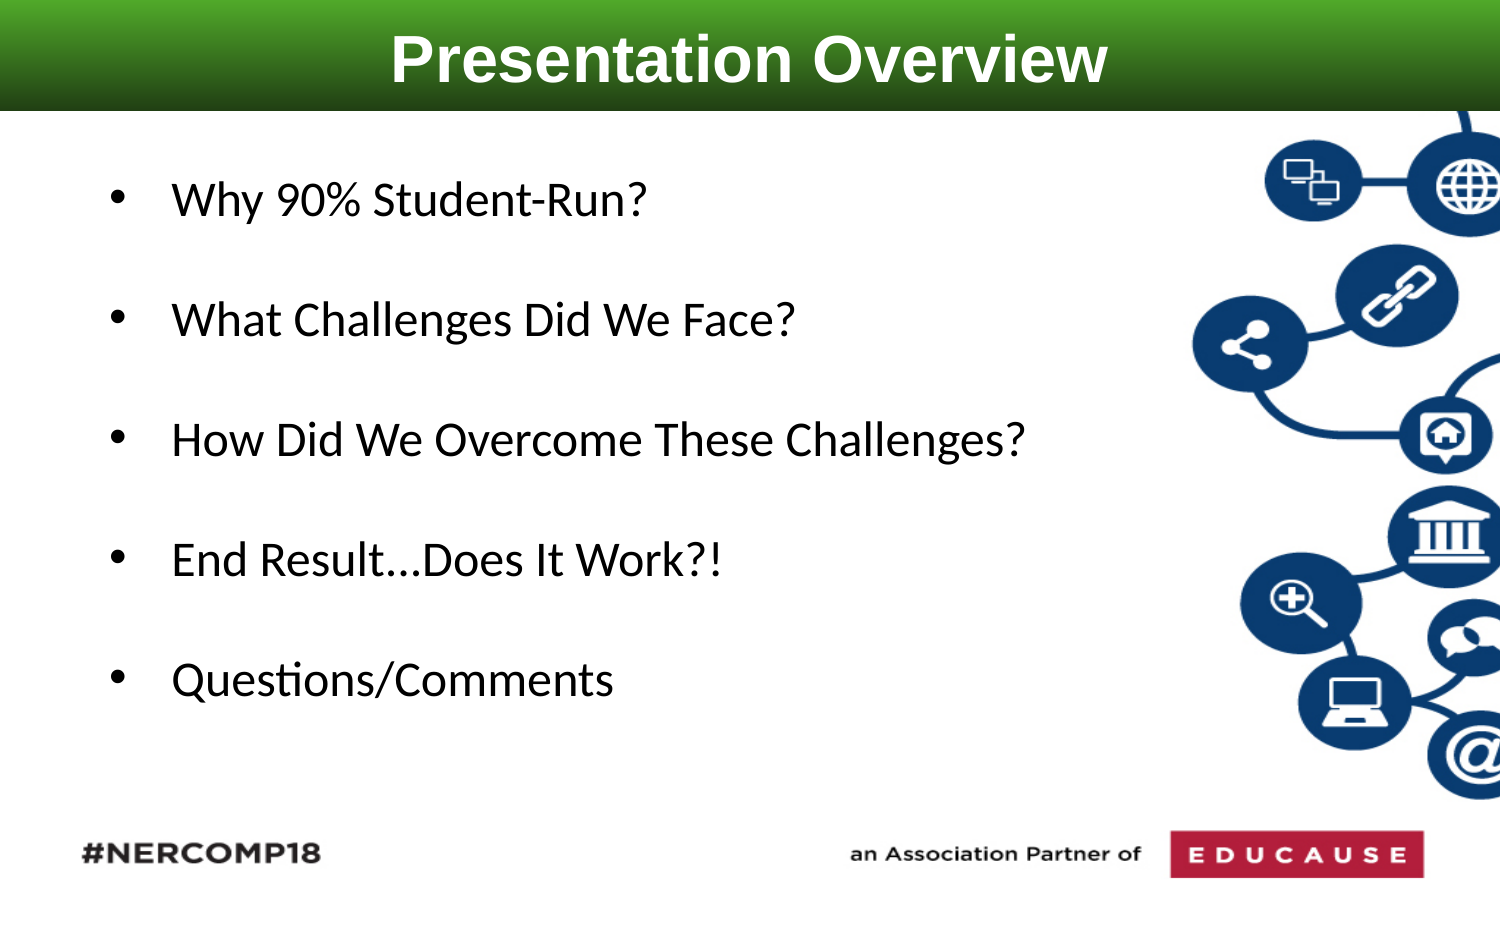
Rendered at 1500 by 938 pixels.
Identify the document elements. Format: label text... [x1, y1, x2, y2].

list Why 90% Student-Run? What Challenges Did We Face? How Did We Overcome These Challenges? End Result...Does It Work?! Questions/Comments [81, 159, 1179, 821]
picture [0, 111, 1500, 938]
text_box Presentation Overview [0, 0, 1500, 111]
